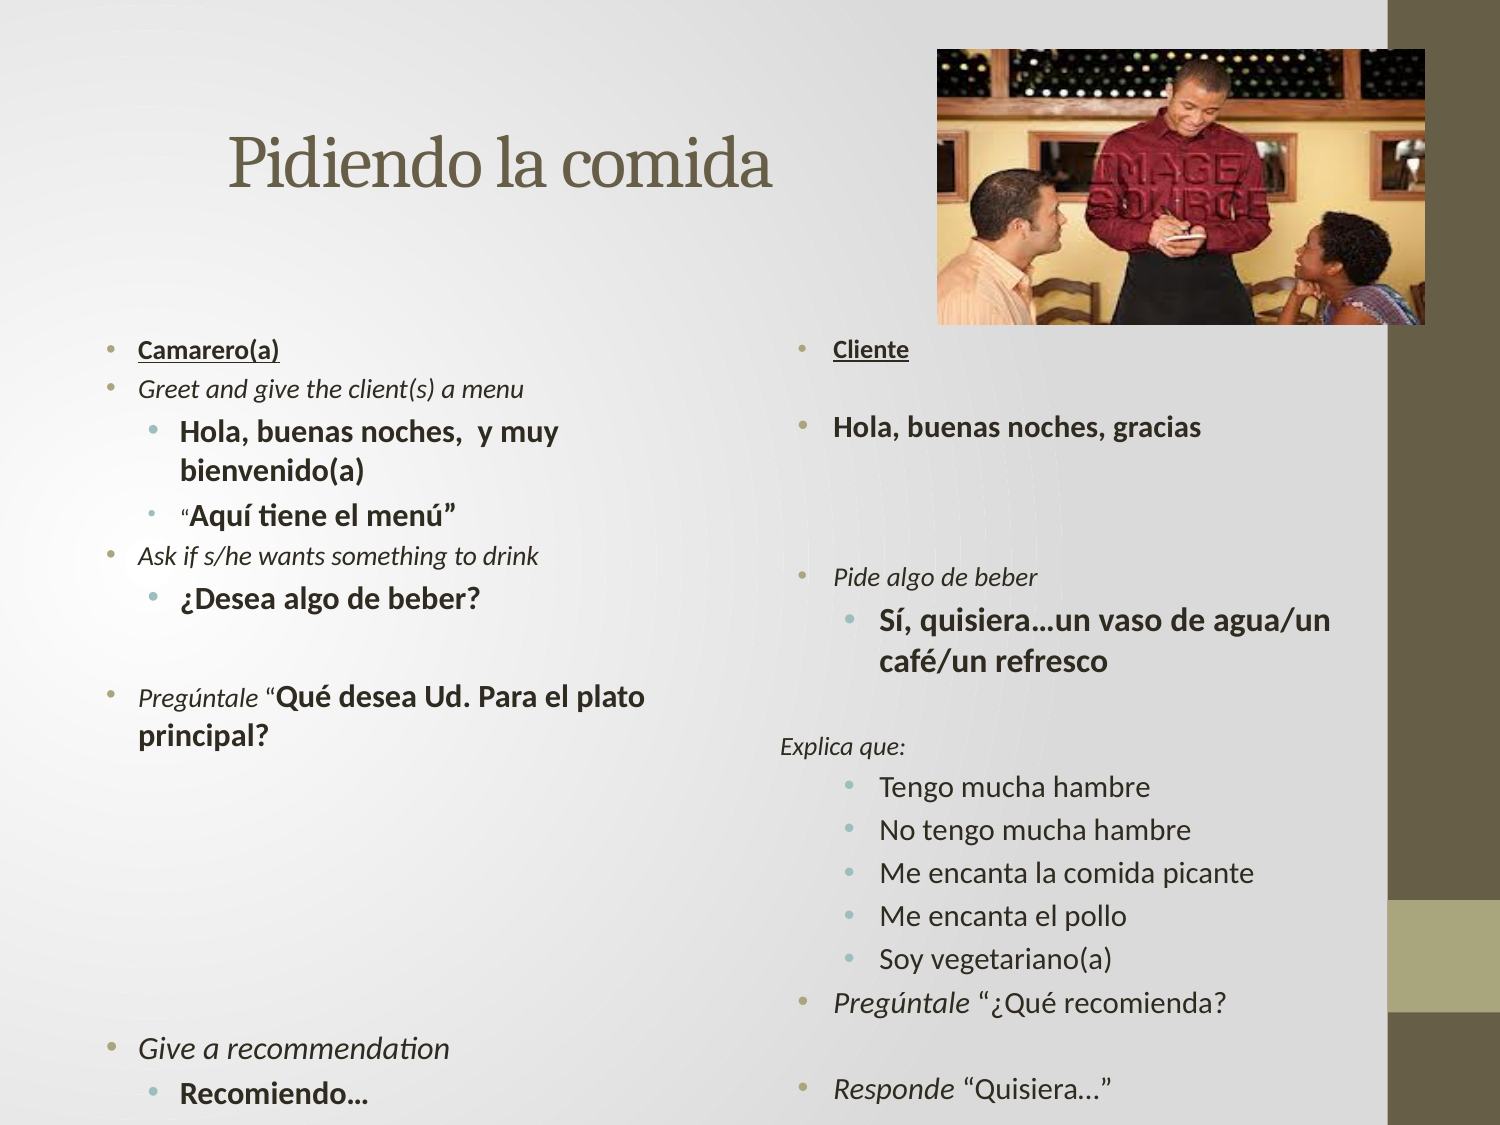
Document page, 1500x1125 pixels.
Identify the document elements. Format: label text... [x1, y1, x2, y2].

list Camarero(a) Greet and give the client(s) a menu Hola, buenas noches, y muy bienvenido(a) “Aquí tiene el menú” Ask if s/he wants something to drink ¿Desea algo de beber? Pregúntale “Qué desea Ud. Para el plato principal? Give a recommendation Recomiendo… [75, 324, 735, 1125]
title Pidiendo la comida [212, 50, 935, 300]
picture [936, 49, 1426, 326]
list Cliente Hola, buenas noches, gracias Pide algo de beber Sí, quisiera…un vaso de agua/un café/un refresco Explica que: Tengo mucha hambre No tengo mucha hambre Me encanta la comida picante Me encanta el pollo Soy vegetariano(a) Pregúntale “¿Qué recomienda? Responde “Quisiera…” [765, 324, 1425, 1125]
